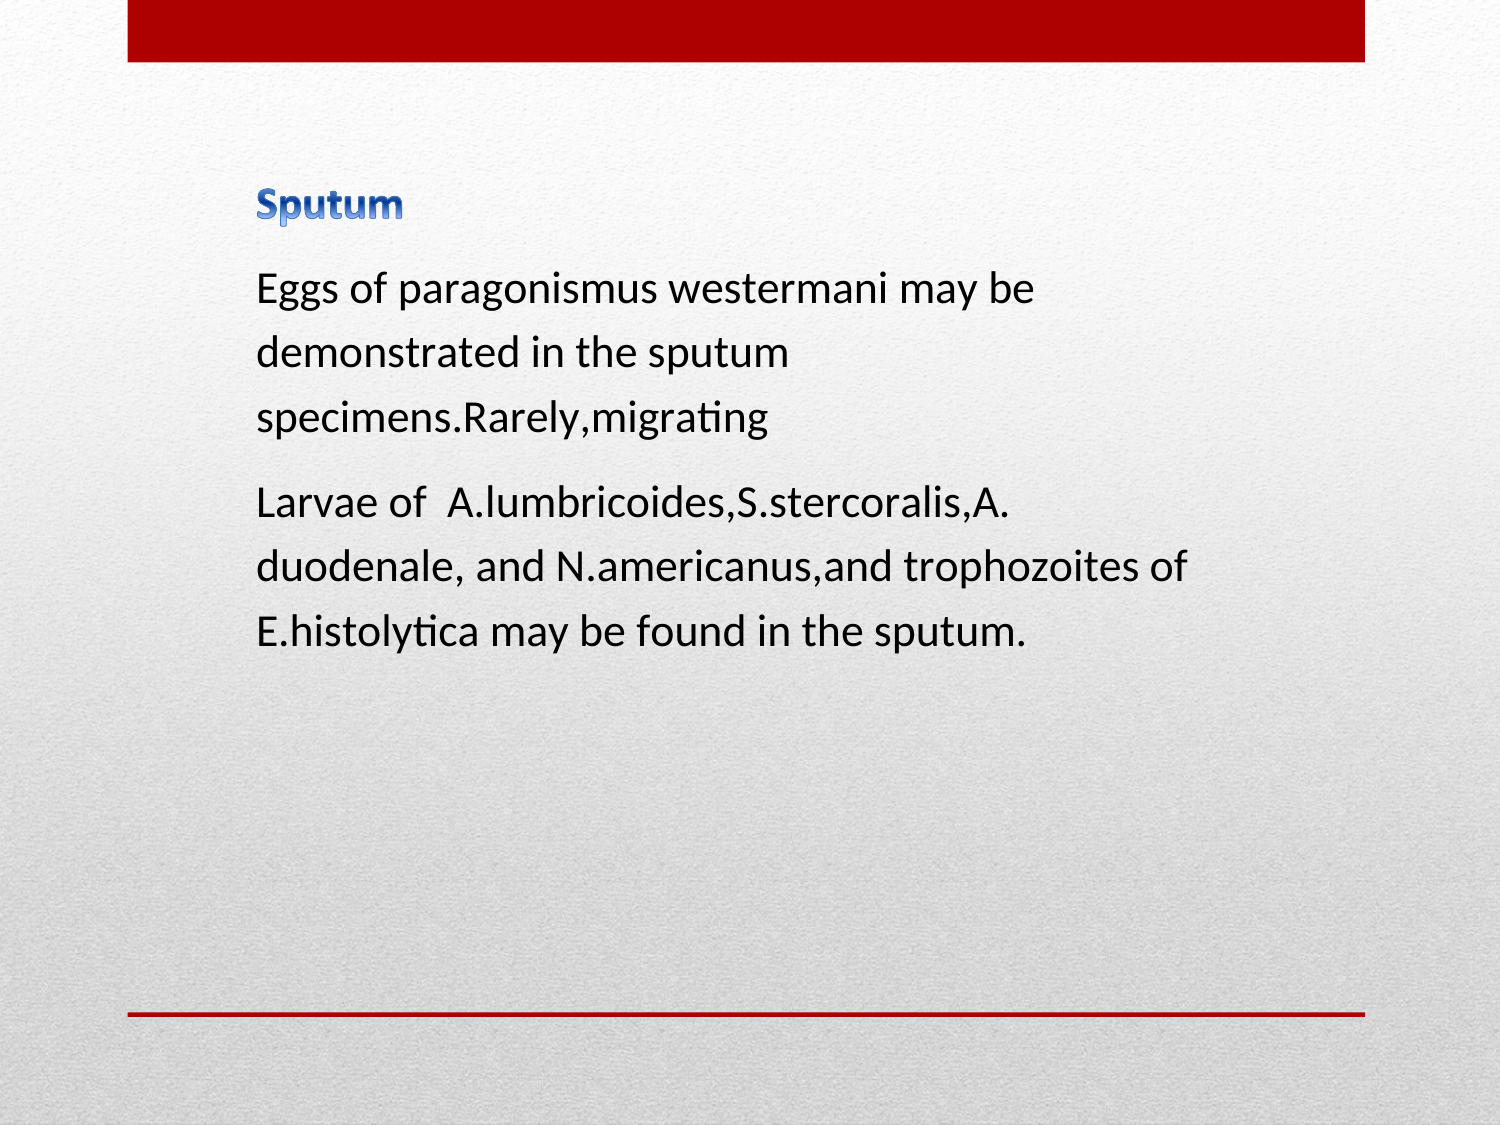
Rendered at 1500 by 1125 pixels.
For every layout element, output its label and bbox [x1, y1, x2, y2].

list [255, 173, 1233, 689]
